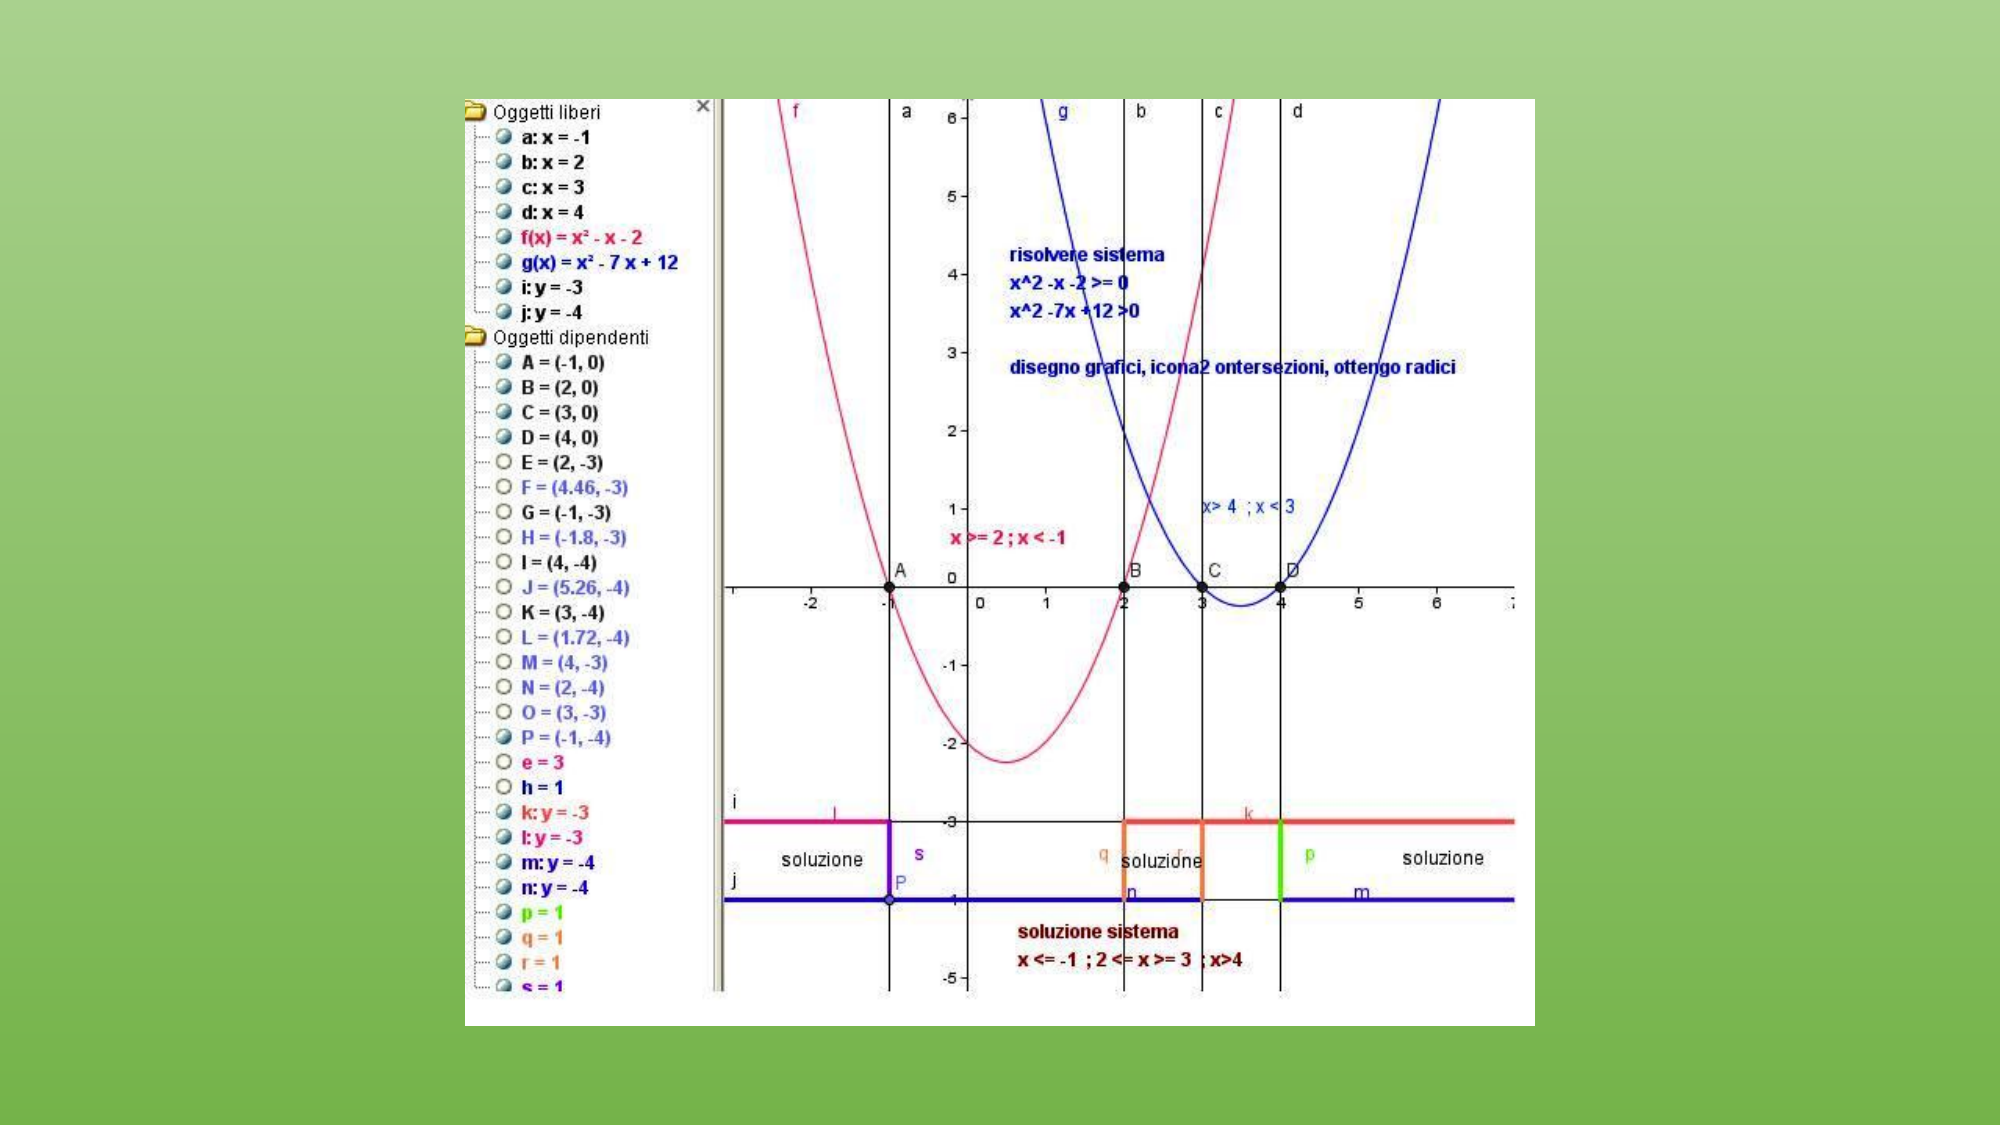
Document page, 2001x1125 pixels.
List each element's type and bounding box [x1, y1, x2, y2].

picture [465, 99, 1535, 1026]
